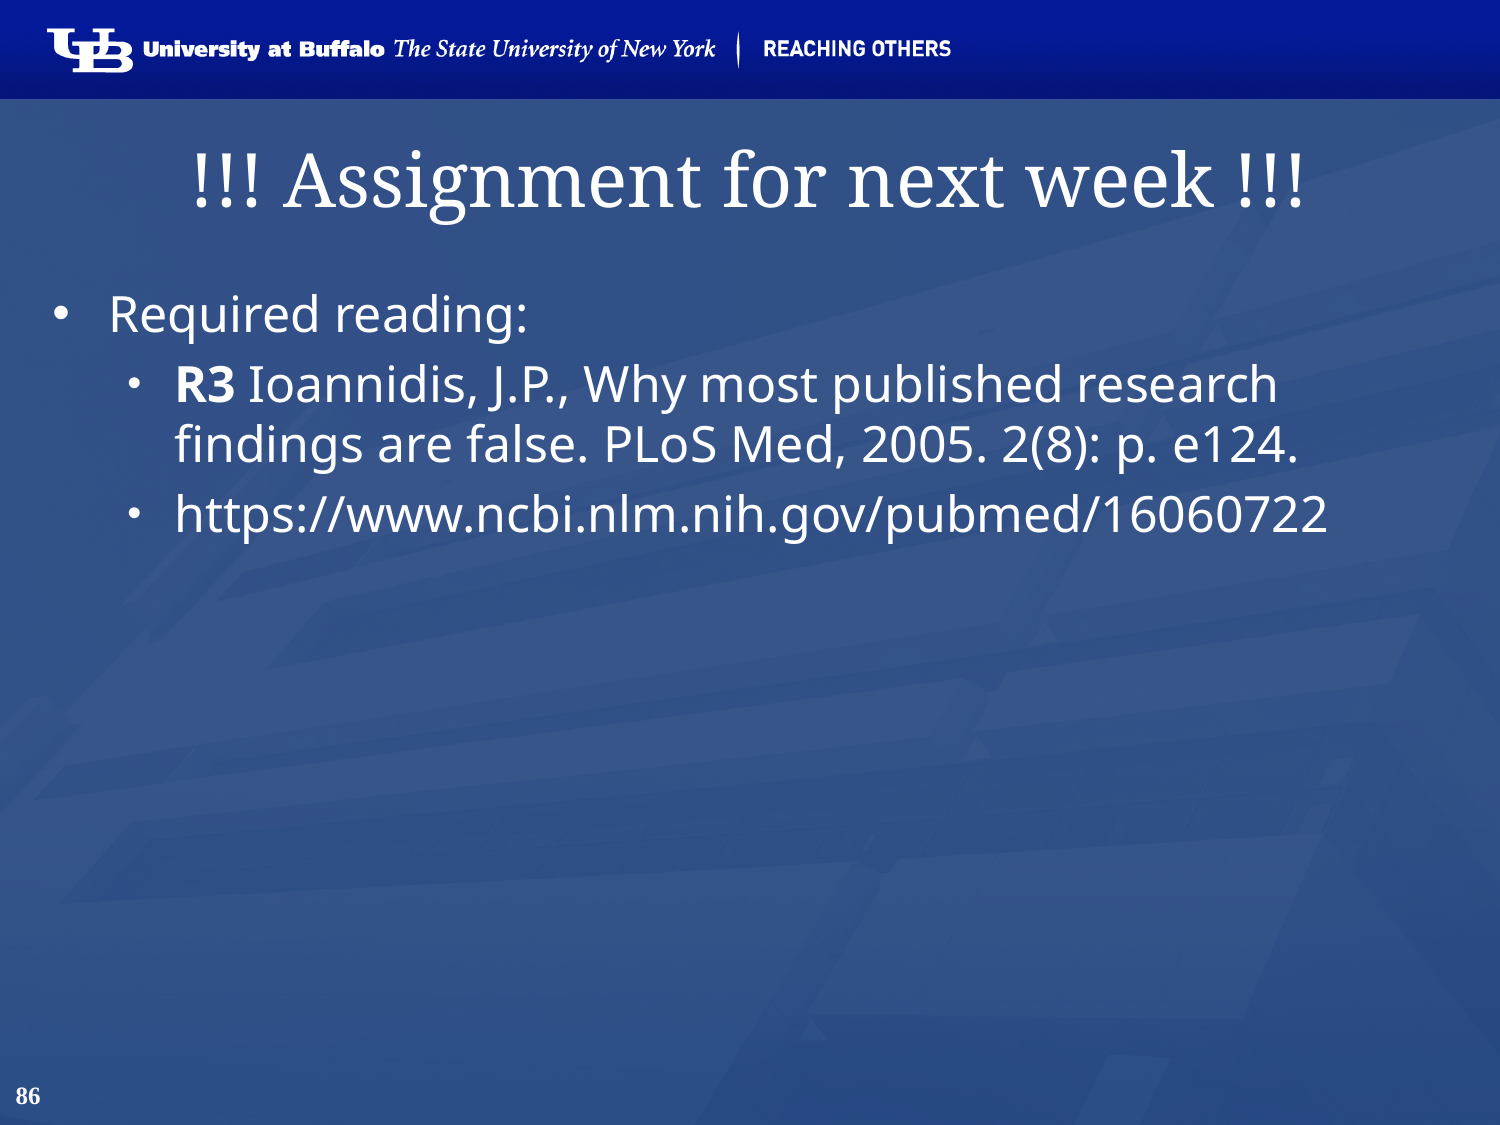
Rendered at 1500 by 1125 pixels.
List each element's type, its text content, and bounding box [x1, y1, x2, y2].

list Required reading: R3 Ioannidis, J.P., Why most published research findings are false. PLoS Med, 2005. 2(8): p. e124. https://www.ncbi.nlm.nih.gov/pubmed/16060722 [37, 275, 1463, 1088]
title !!! Assignment for next week !!! [37, 125, 1463, 250]
picture [0, 0, 1500, 99]
slide_number 86 [0, 1064, 75, 1125]
